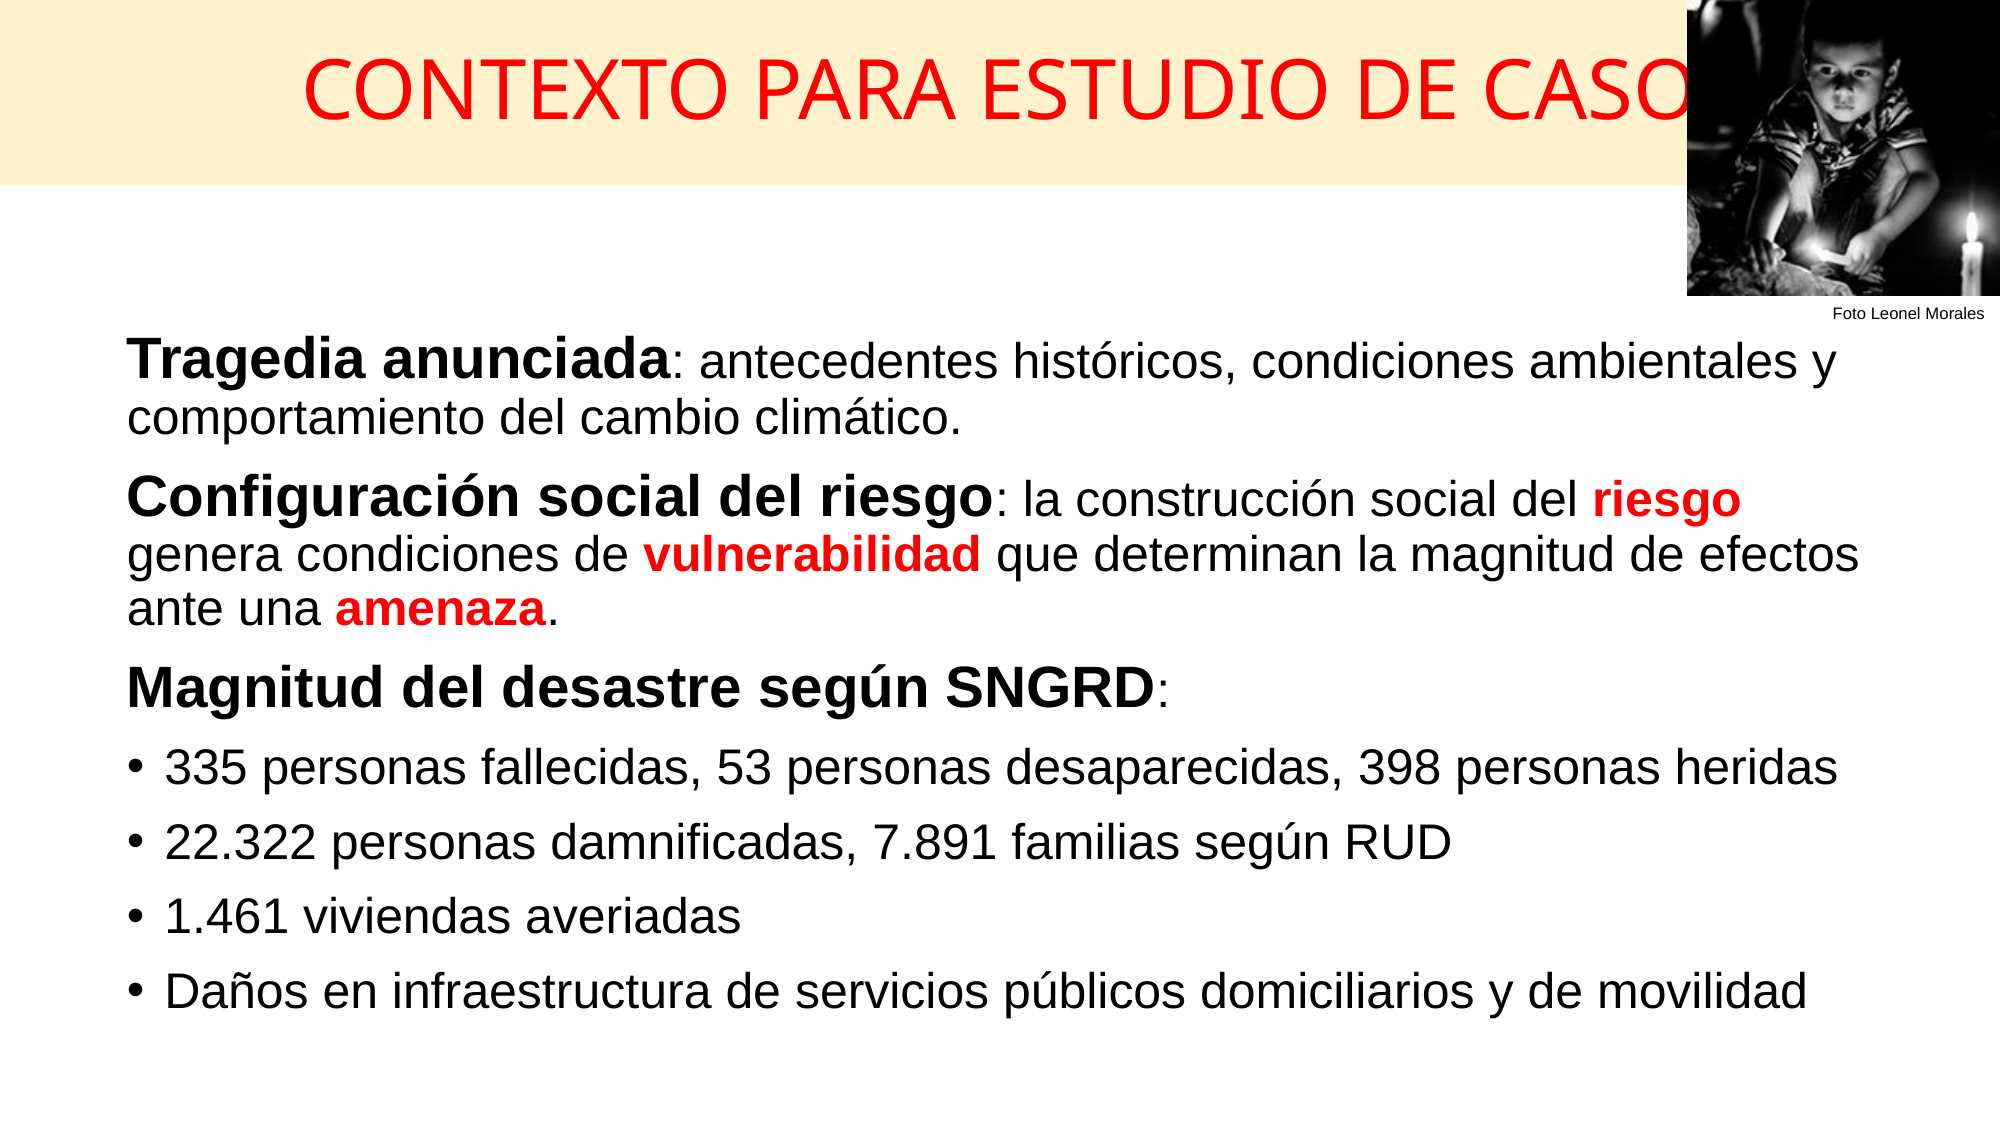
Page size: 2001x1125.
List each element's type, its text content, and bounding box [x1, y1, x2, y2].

text_box Foto Leonel Morales [1687, 296, 2000, 330]
list Tragedia anunciada: antecedentes históricos, condiciones ambientales y comportamiento del cambio climático. Configuración social del riesgo: la construcción social del riesgo genera condiciones de vulnerabilidad que determinan la magnitud de efectos ante una amenaza. Magnitud del desastre según SNGRD: 335 personas fallecidas, 53 personas desaparecidas, 398 personas heridas 22.322 personas damnificadas, 7.891 familias según RUD 1.461 viviendas averiadas Daños en infraestructura de servicios públicos domiciliarios y de movilidad [111, 320, 1904, 1035]
title CONTEXTO PARA ESTUDIO DE CASO [0, 0, 1687, 186]
picture [1687, 0, 2000, 296]
